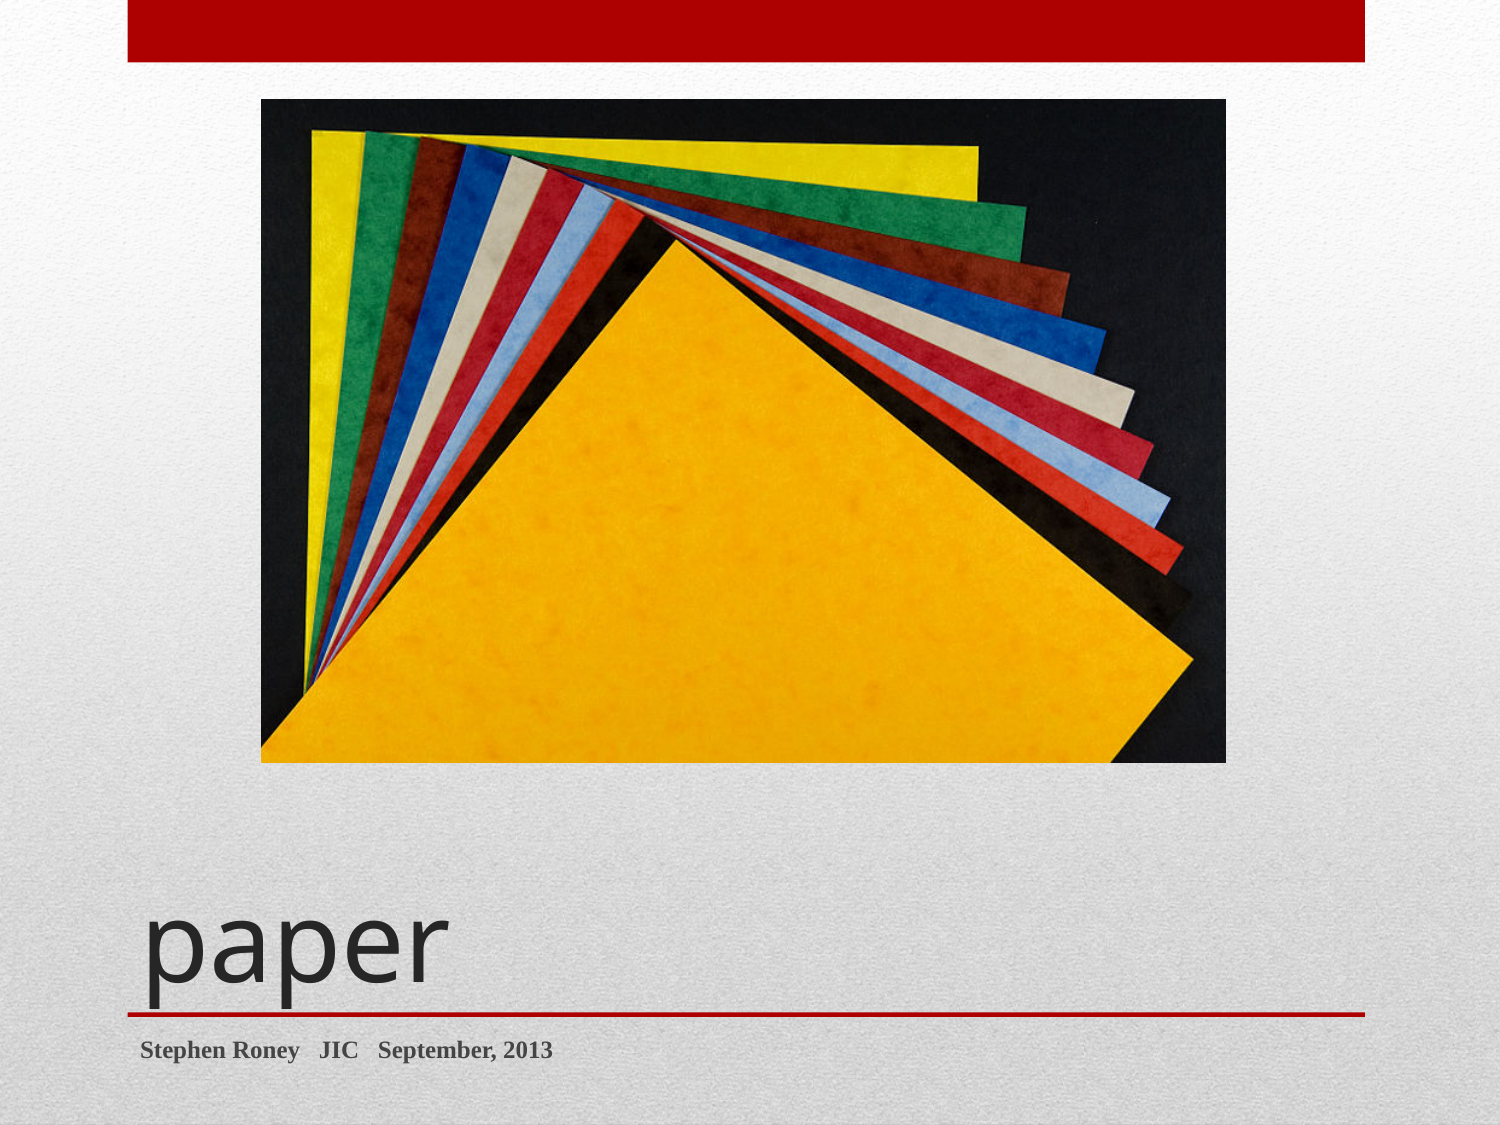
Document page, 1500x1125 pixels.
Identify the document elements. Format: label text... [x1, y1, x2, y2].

title paper [125, 750, 1238, 1013]
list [261, 99, 1227, 764]
footer Stephen Roney JIC September, 2013 [125, 1018, 925, 1079]
